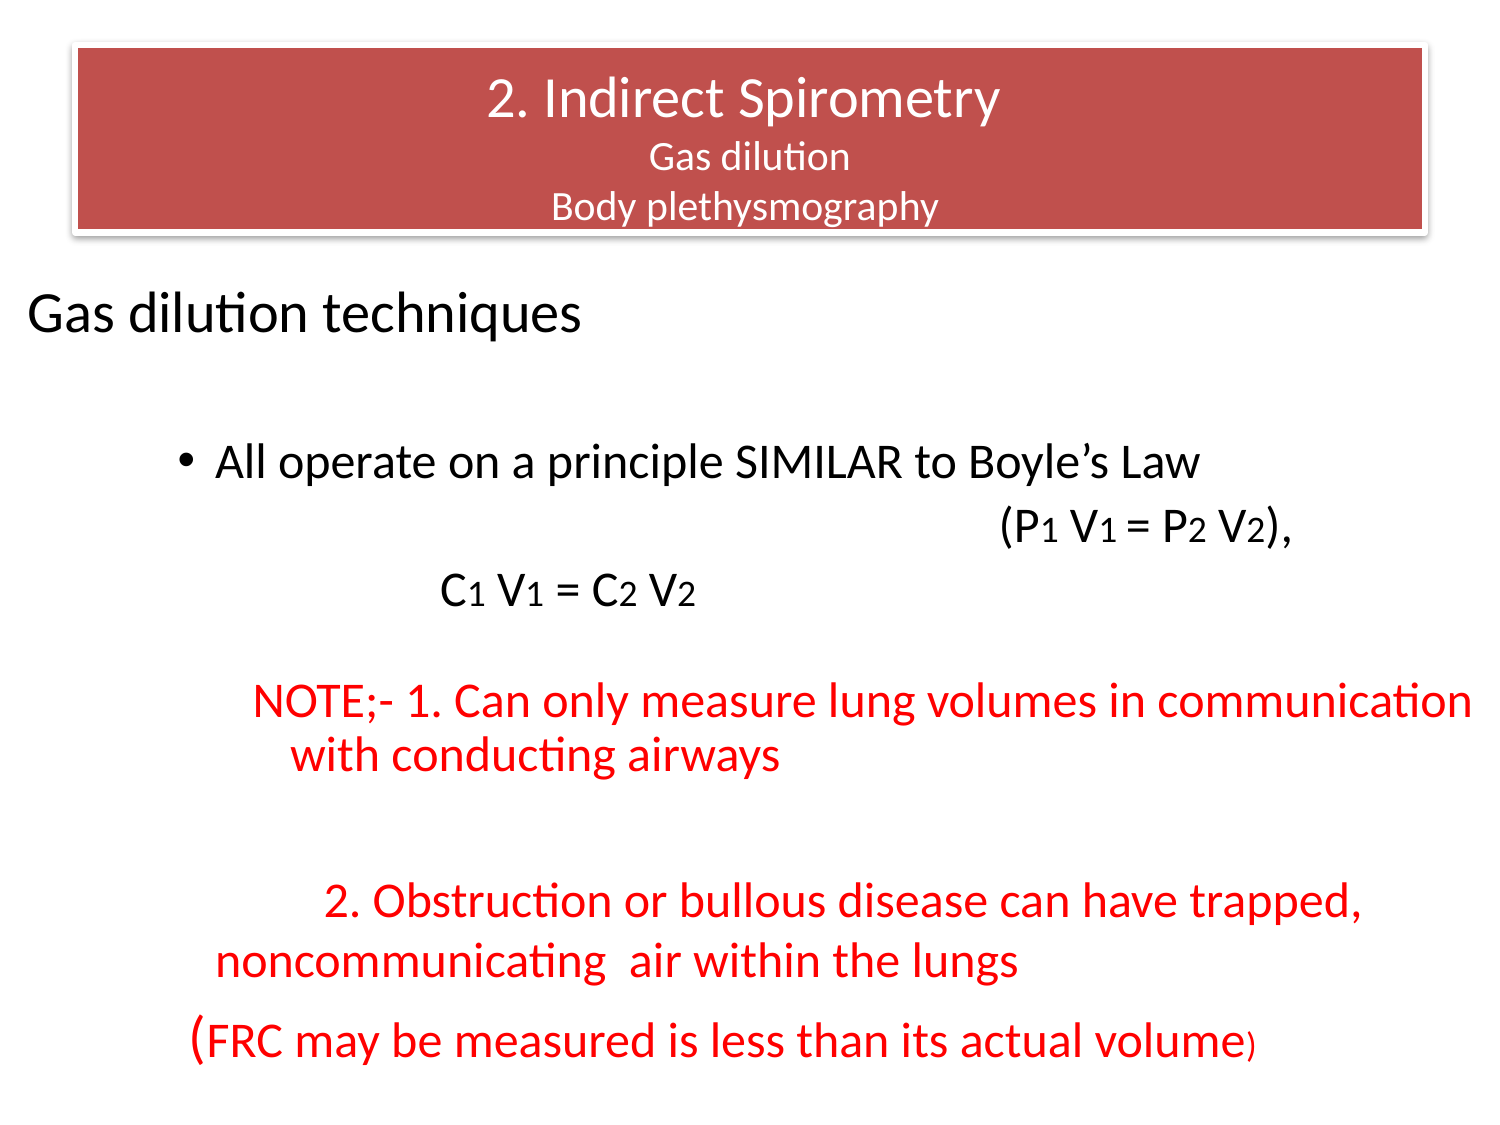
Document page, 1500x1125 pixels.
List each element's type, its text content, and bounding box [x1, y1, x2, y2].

title 2. Indirect Spirometry Gas dilution Body plethysmography [72, 42, 1428, 236]
list Gas dilution techniques All operate on a principle SIMILAR to Boyle’s Law (P1 V1 = P2 V2), C1 V1 = C2 V2 NOTE;- 1. Can only measure lung volumes in communication with conducting airways 2. Obstruction or bullous disease can have trapped, noncommunicating air within the lungs (FRC may be measured is less than its actual volume) [12, 275, 1500, 1125]
